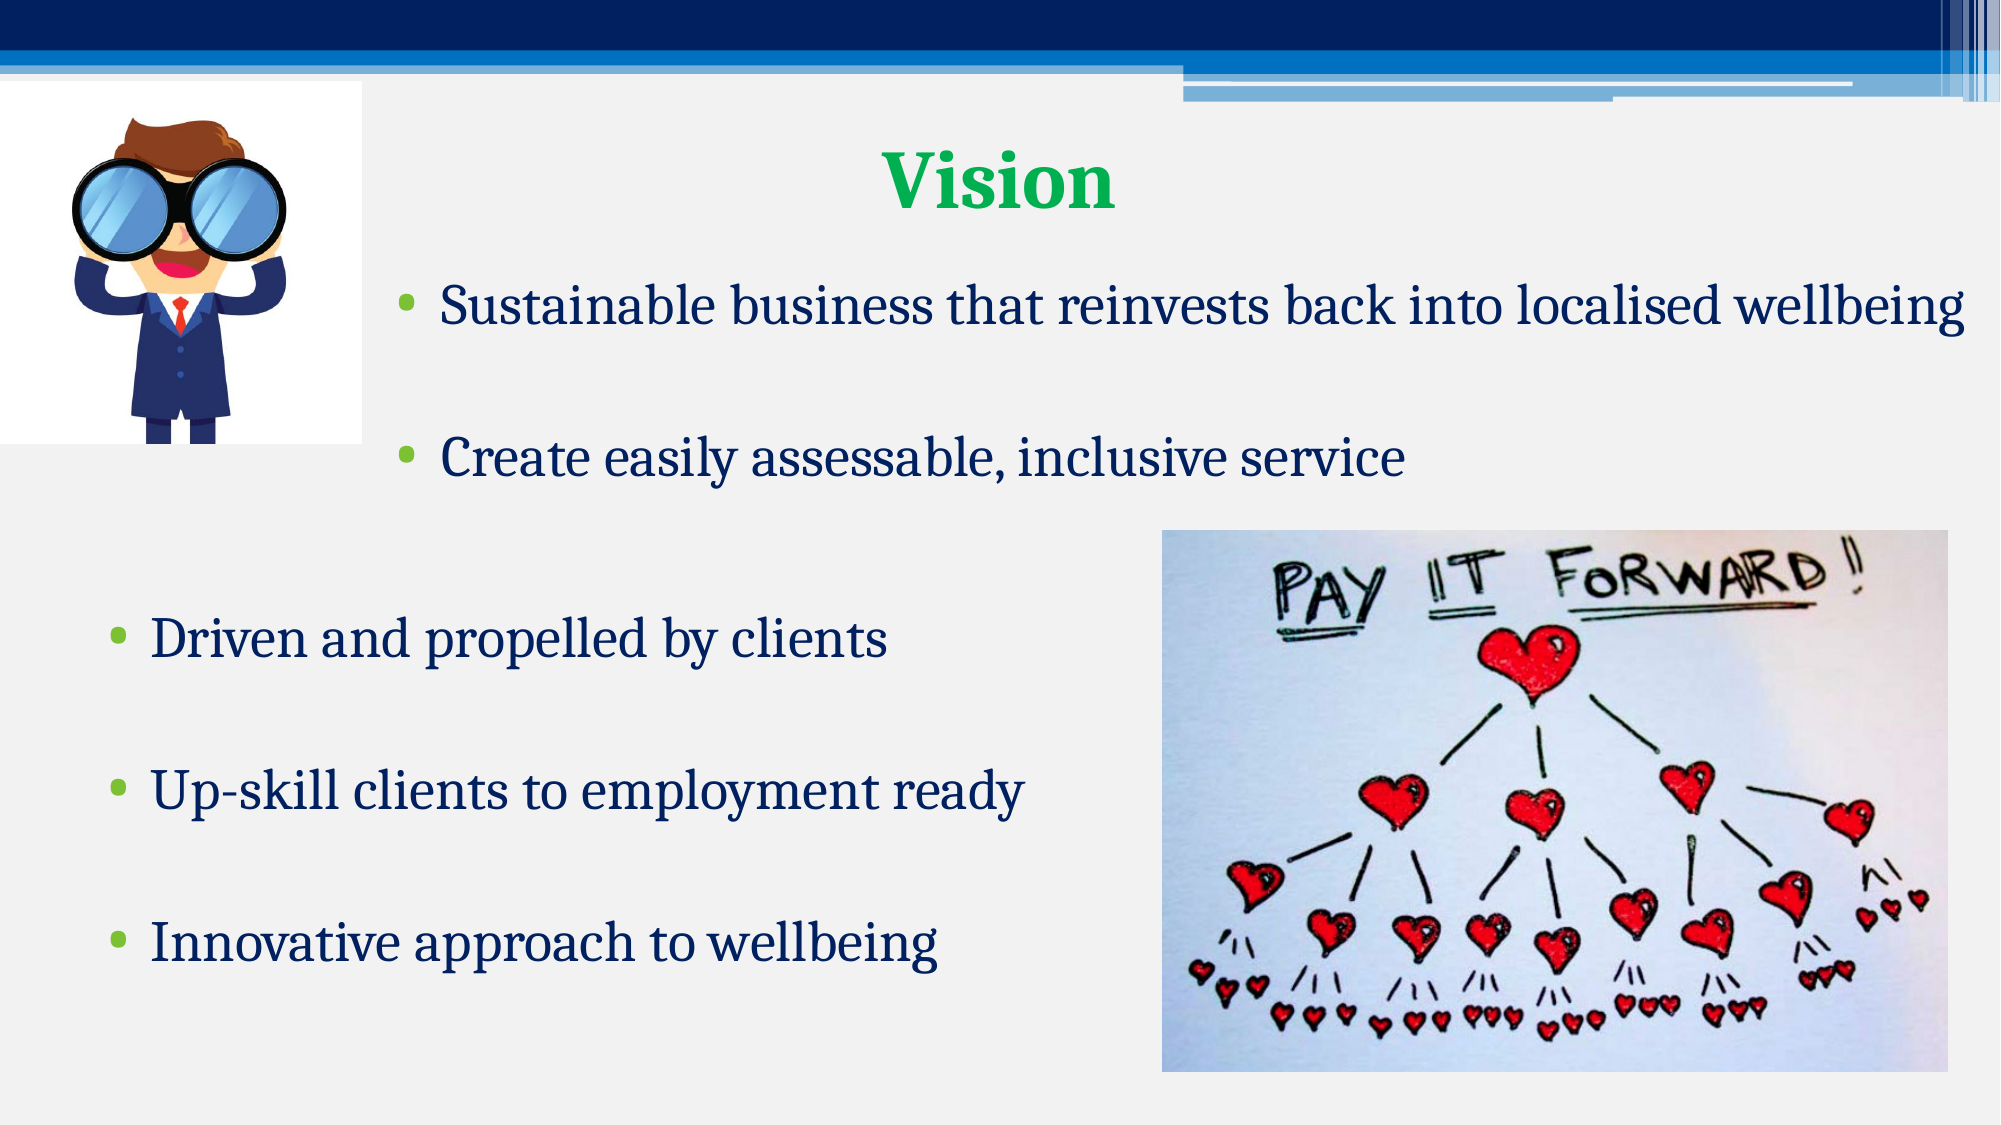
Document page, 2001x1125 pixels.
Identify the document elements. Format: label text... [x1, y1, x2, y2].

list Sustainable business that reinvests back into localised wellbeing Create easily assessable, inclusive service [361, 258, 2000, 516]
picture [0, 81, 362, 444]
picture [1162, 530, 1948, 1072]
text_box Driven and propelled by clients Up-skill clients to employment ready Innovative approach to wellbeing [75, 515, 1833, 982]
title Vision [362, 87, 1900, 263]
